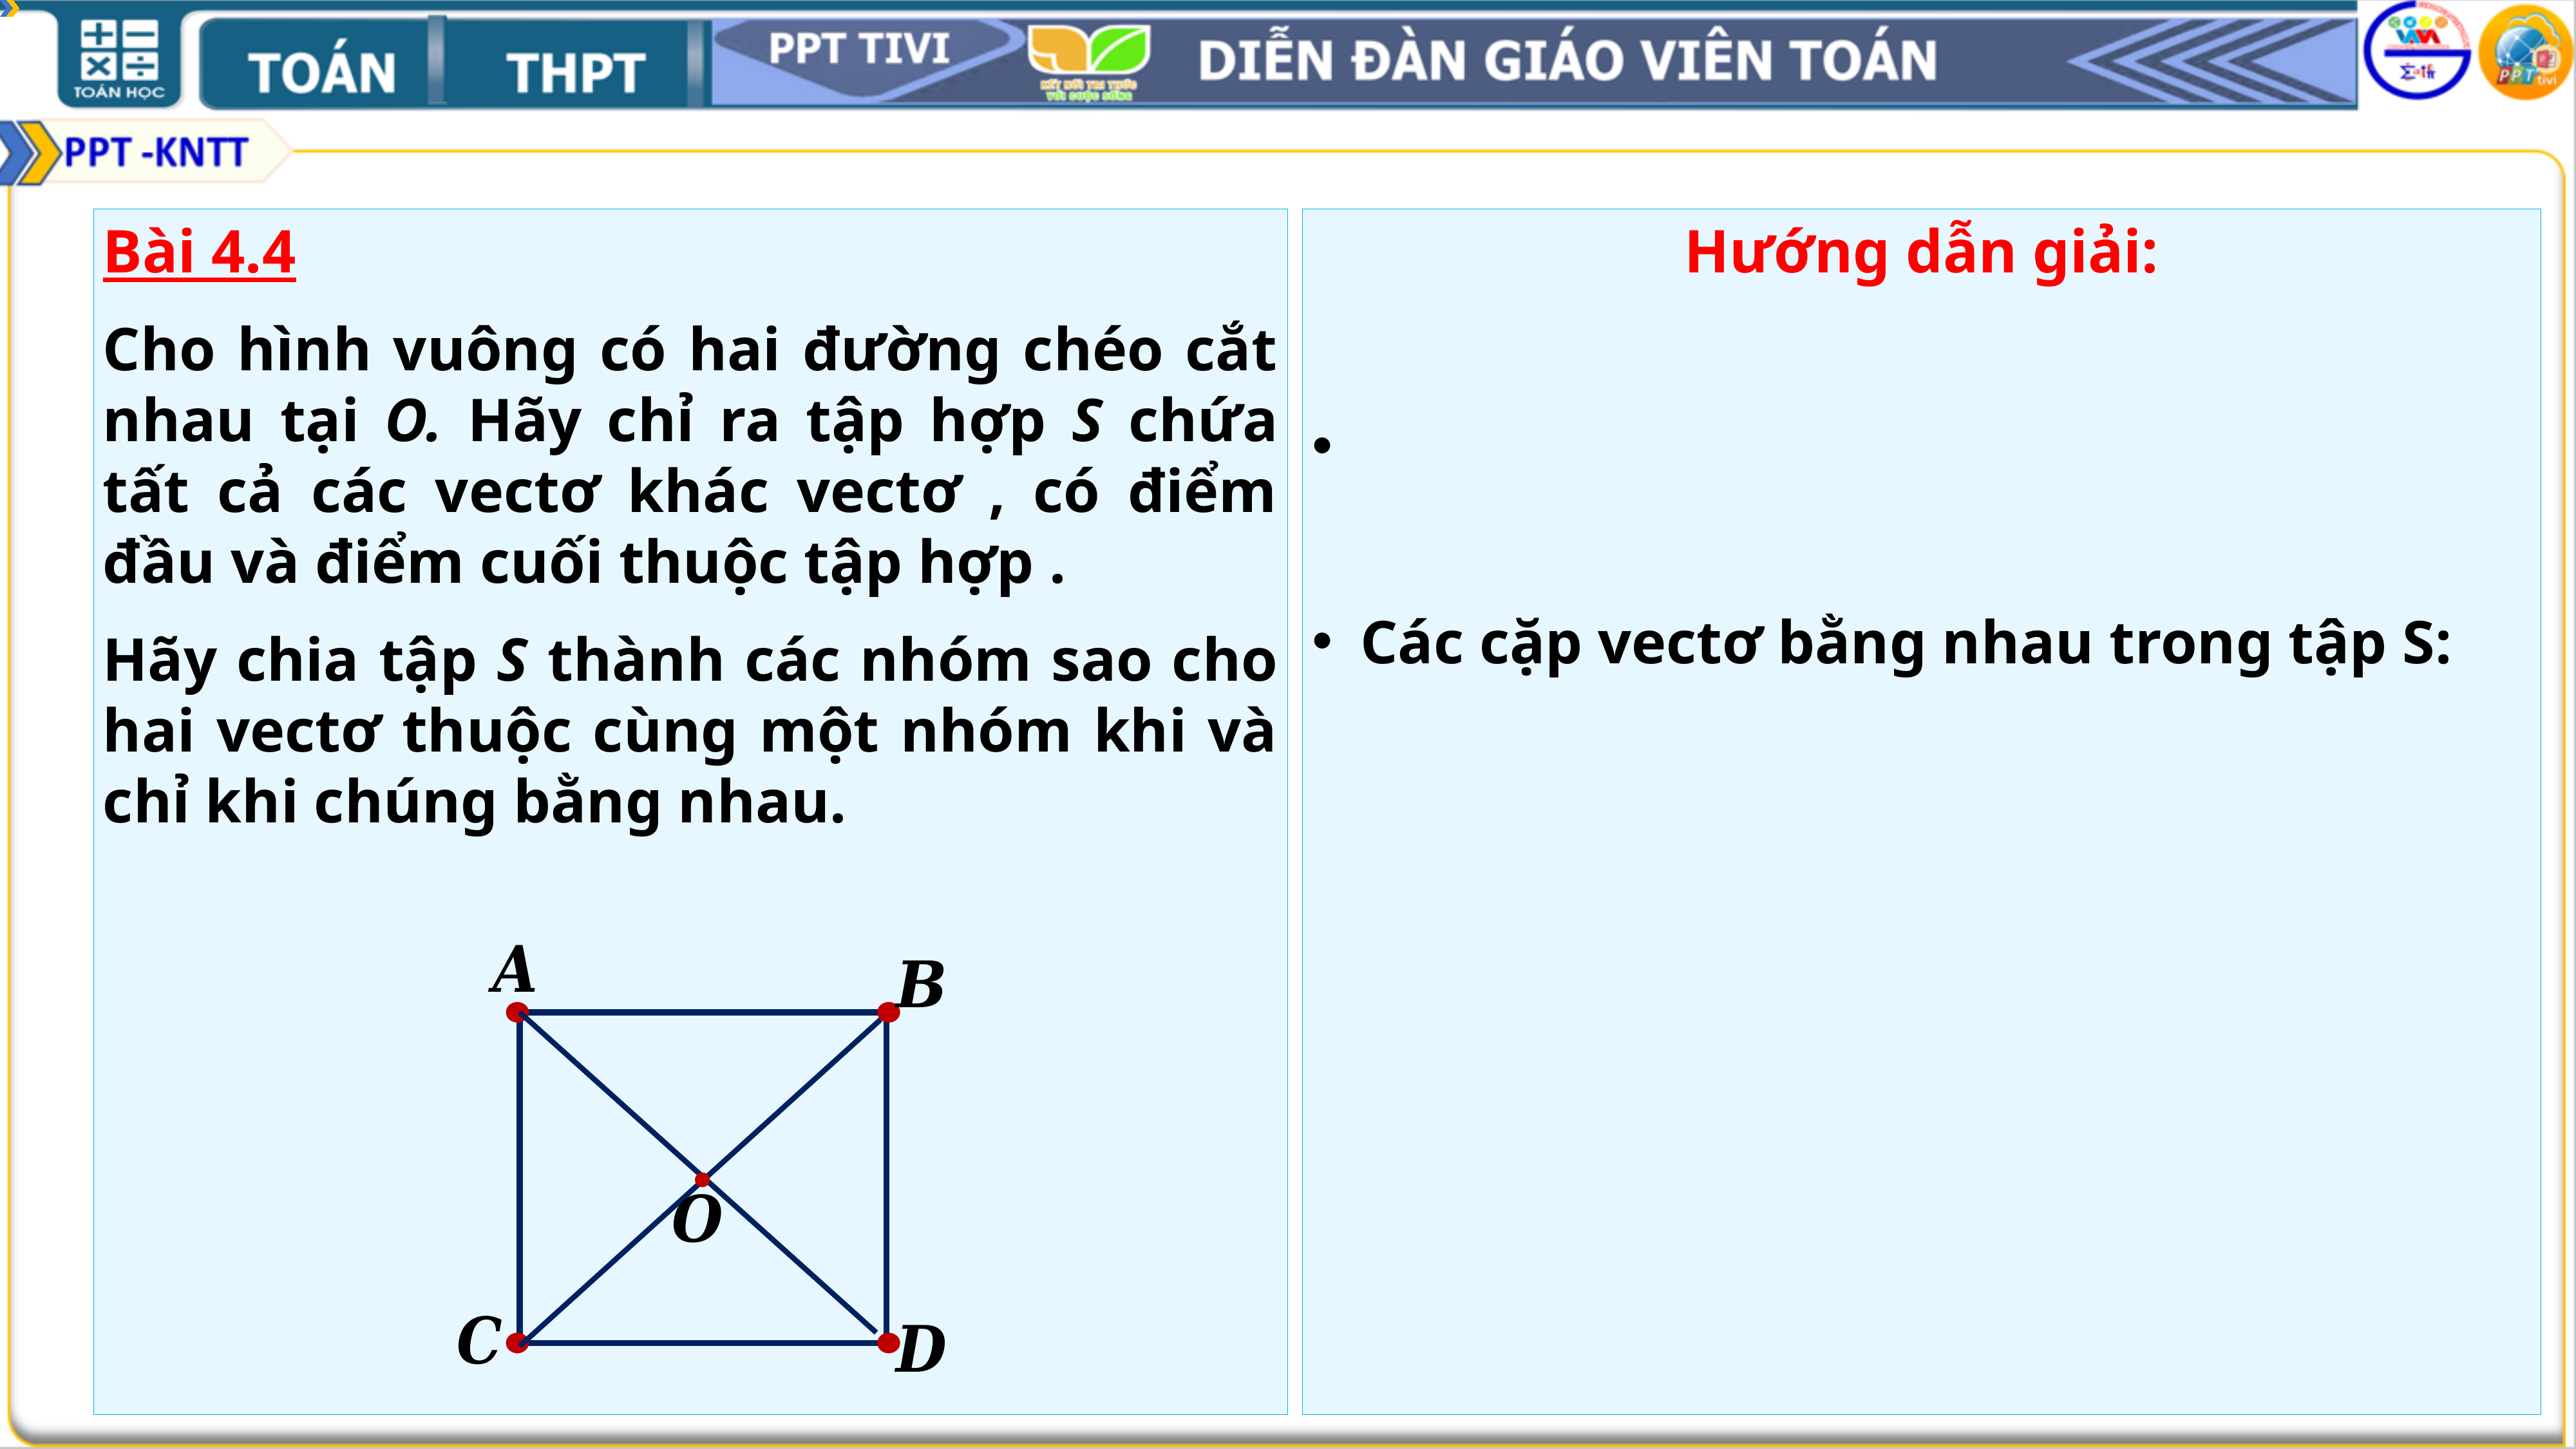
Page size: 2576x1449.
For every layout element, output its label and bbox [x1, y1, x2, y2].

text_box [0, 0, 20, 17]
text_box [453, 935, 951, 1388]
text_box [519, 1012, 876, 1019]
picture [0, 0, 2576, 1449]
text_box [668, 1172, 726, 1258]
text_box [519, 1019, 881, 1347]
